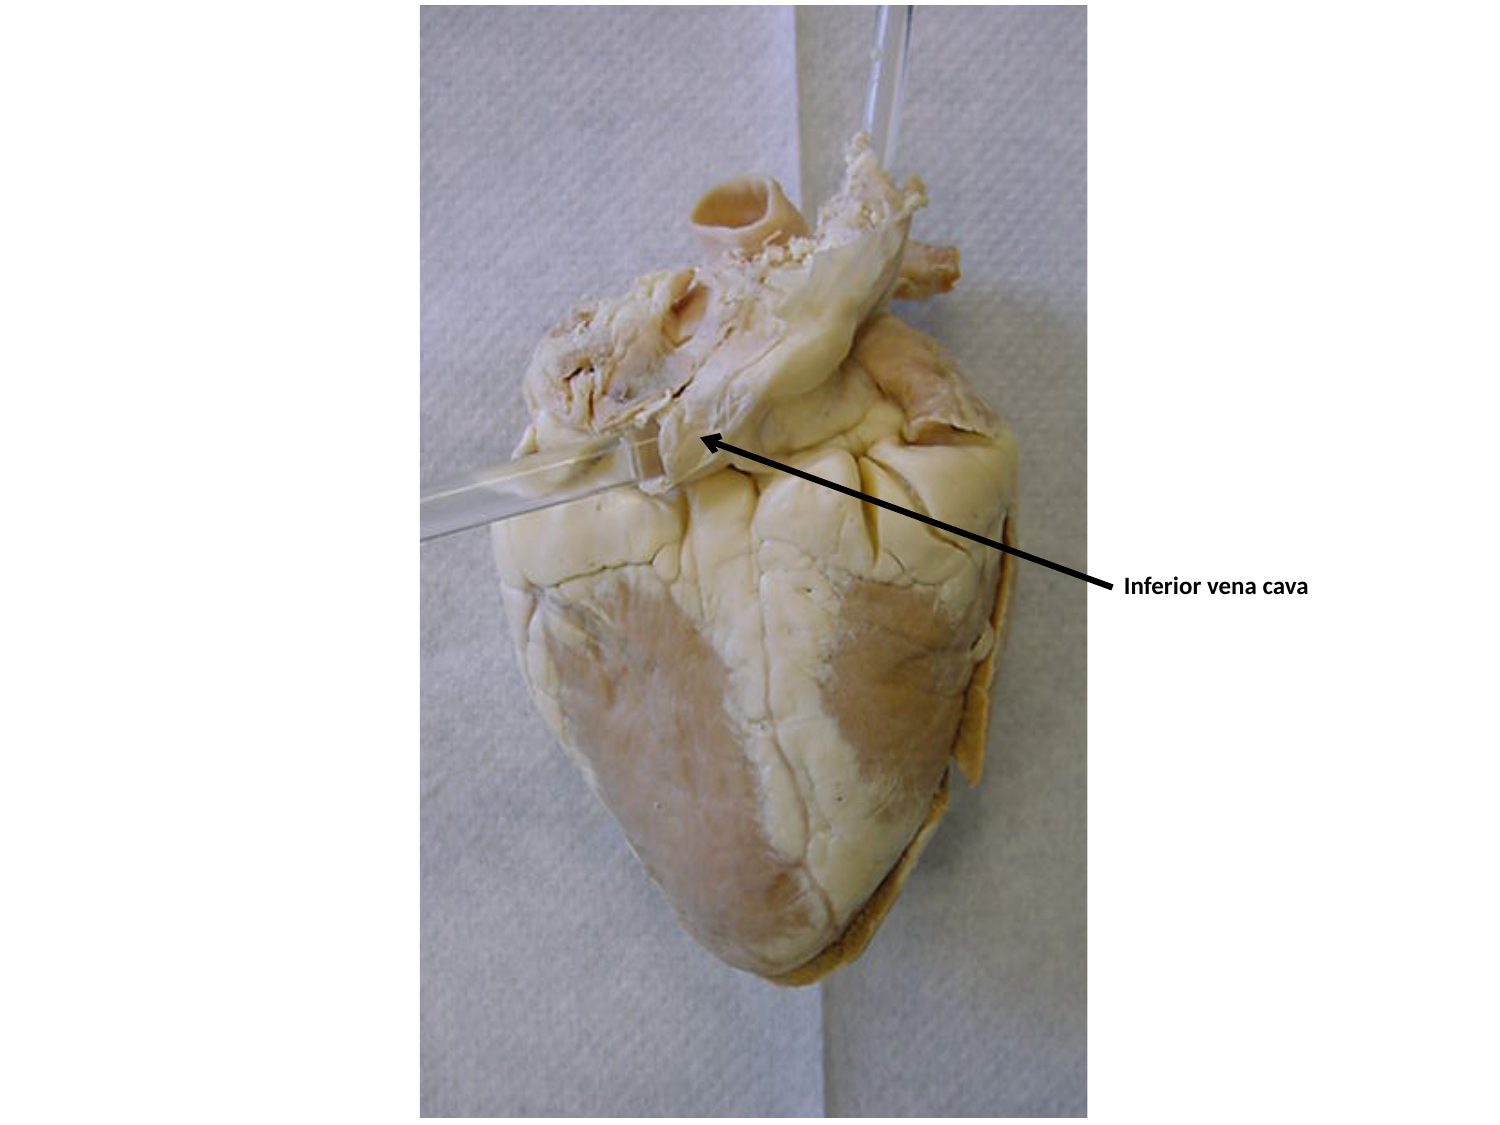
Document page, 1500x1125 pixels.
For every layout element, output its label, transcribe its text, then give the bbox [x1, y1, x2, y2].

text_box Inferior vena cava [1109, 562, 1324, 608]
picture [419, 4, 1088, 1118]
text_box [699, 437, 1113, 588]
